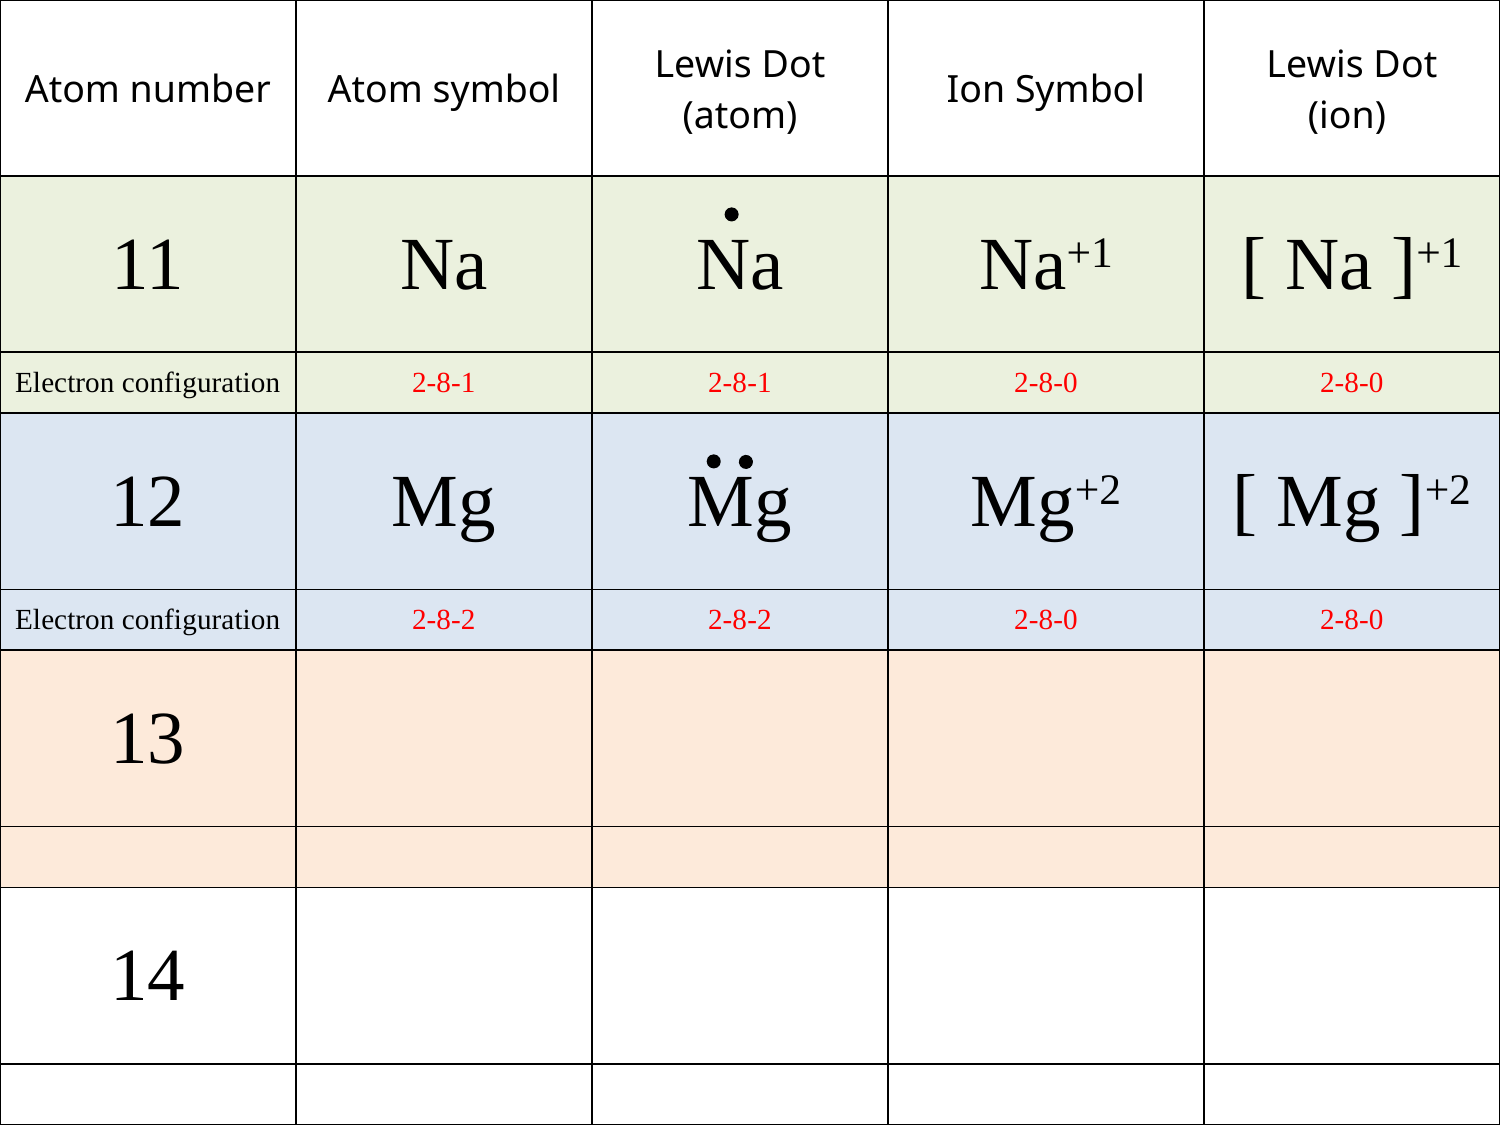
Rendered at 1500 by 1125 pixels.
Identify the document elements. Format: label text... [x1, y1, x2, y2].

table_cell [1205, 651, 1499, 826]
table_cell 2-8-2 [297, 590, 591, 649]
table_cell 11 [1, 177, 295, 351]
text_box [725, 208, 738, 221]
text_box [707, 455, 721, 468]
table_cell [ Mg ]+2 [1205, 414, 1499, 589]
table_cell 2-8-0 [1205, 353, 1499, 412]
table_cell [1, 827, 295, 887]
table_cell 14 [1, 888, 295, 1063]
table_cell Electron configuration [1, 590, 295, 649]
table_cell [889, 1065, 1203, 1124]
table_cell Na [593, 177, 887, 351]
table_cell [1205, 1065, 1499, 1124]
table_cell 2-8-0 [889, 590, 1203, 649]
table_cell Electron configuration [1, 353, 295, 412]
table_header Atom symbol [297, 1, 591, 175]
table_cell [593, 1065, 887, 1124]
table_cell Mg [297, 414, 591, 589]
table_cell Mg [593, 414, 887, 589]
table_header Lewis Dot (ion) [1205, 1, 1499, 175]
table_cell [889, 827, 1203, 887]
table_cell Mg+2 [889, 414, 1203, 589]
table_cell 2-8-0 [889, 353, 1203, 412]
table_cell [1205, 888, 1499, 1063]
table_cell Na+1 [889, 177, 1203, 351]
table_cell 2-8-0 [1205, 590, 1499, 649]
table_cell [297, 651, 591, 826]
table_cell [1205, 827, 1499, 887]
table_cell [593, 827, 887, 887]
table_cell [ Na ]+1 [1205, 177, 1499, 351]
table_cell 13 [1, 651, 295, 826]
table_cell [593, 651, 887, 826]
text_box [739, 455, 753, 469]
table_cell 2-8-2 [593, 590, 887, 649]
table_cell 2-8-1 [593, 353, 887, 412]
table_header Lewis Dot (atom) [593, 1, 887, 175]
table_cell [297, 1065, 591, 1124]
table_cell Na [297, 177, 591, 351]
table_cell 12 [1, 414, 295, 589]
table_cell [1, 1065, 295, 1124]
table_cell 2-8-1 [297, 353, 591, 412]
table_cell [593, 888, 887, 1063]
table_header Ion Symbol [889, 1, 1203, 175]
table_cell [889, 888, 1203, 1063]
table_cell [889, 651, 1203, 826]
table_cell [297, 888, 591, 1063]
table_header Atom number [1, 1, 295, 175]
table_cell [297, 827, 591, 887]
